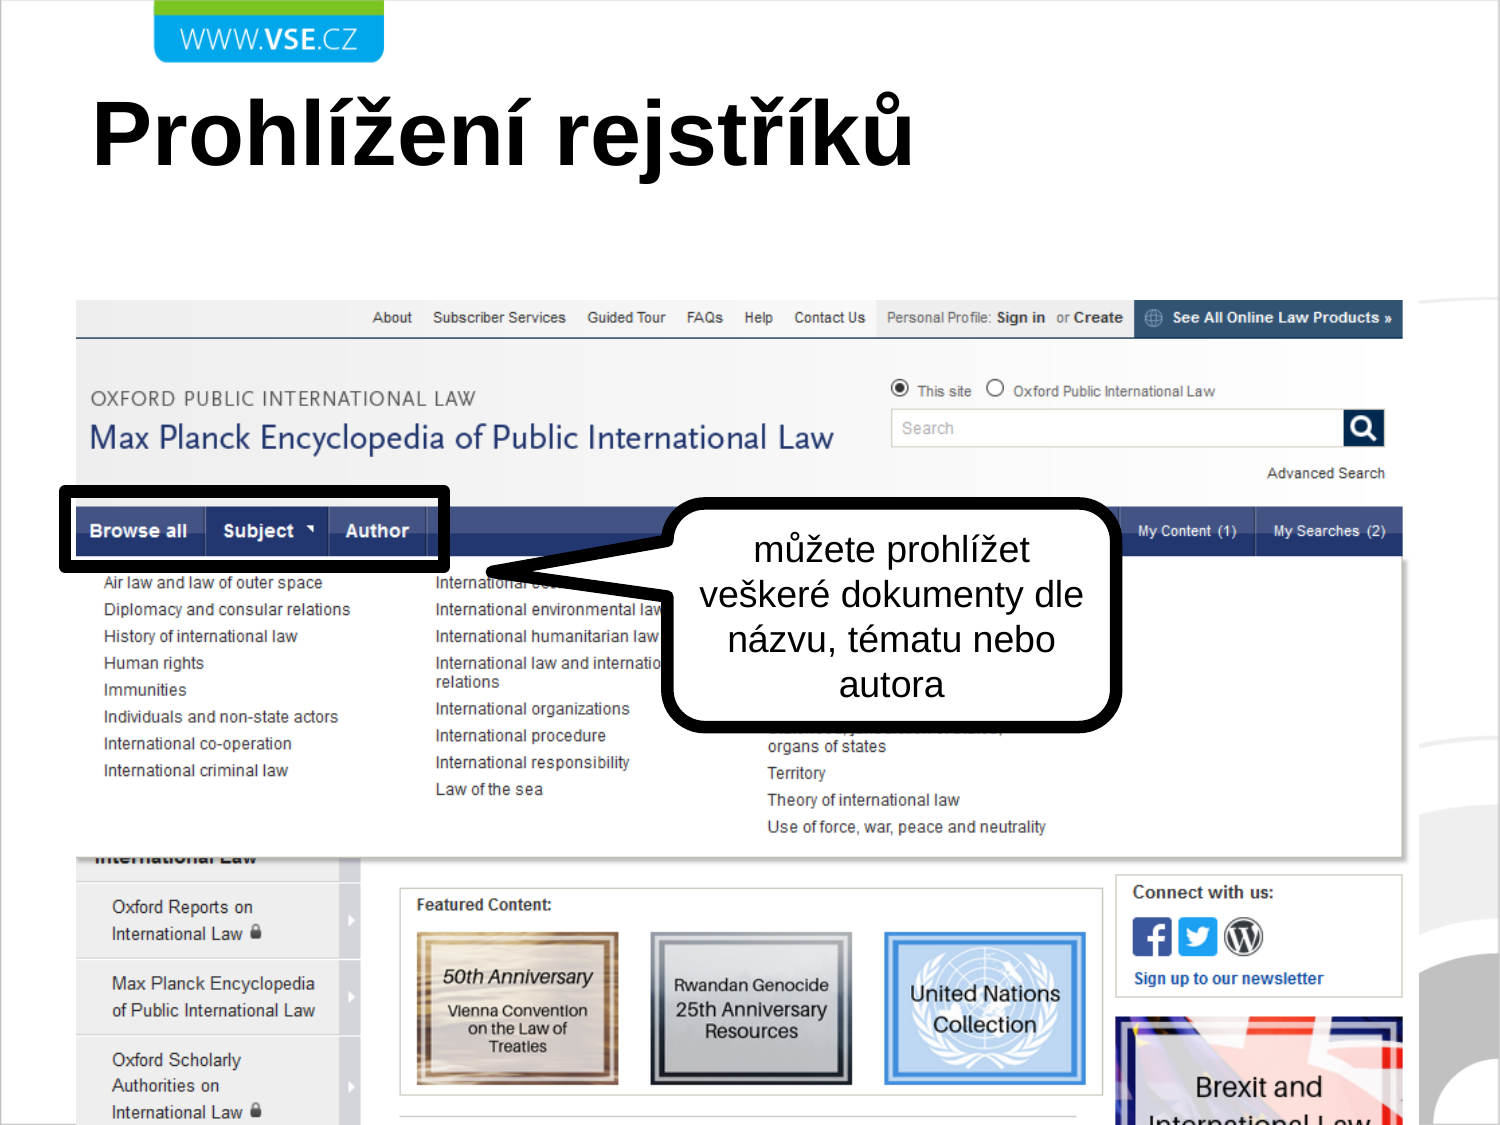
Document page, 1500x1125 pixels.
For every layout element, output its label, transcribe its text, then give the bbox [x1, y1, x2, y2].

text_box [63, 490, 71, 568]
picture [0, 0, 1500, 1125]
title Prohlížení rejstříků [76, 66, 1412, 299]
